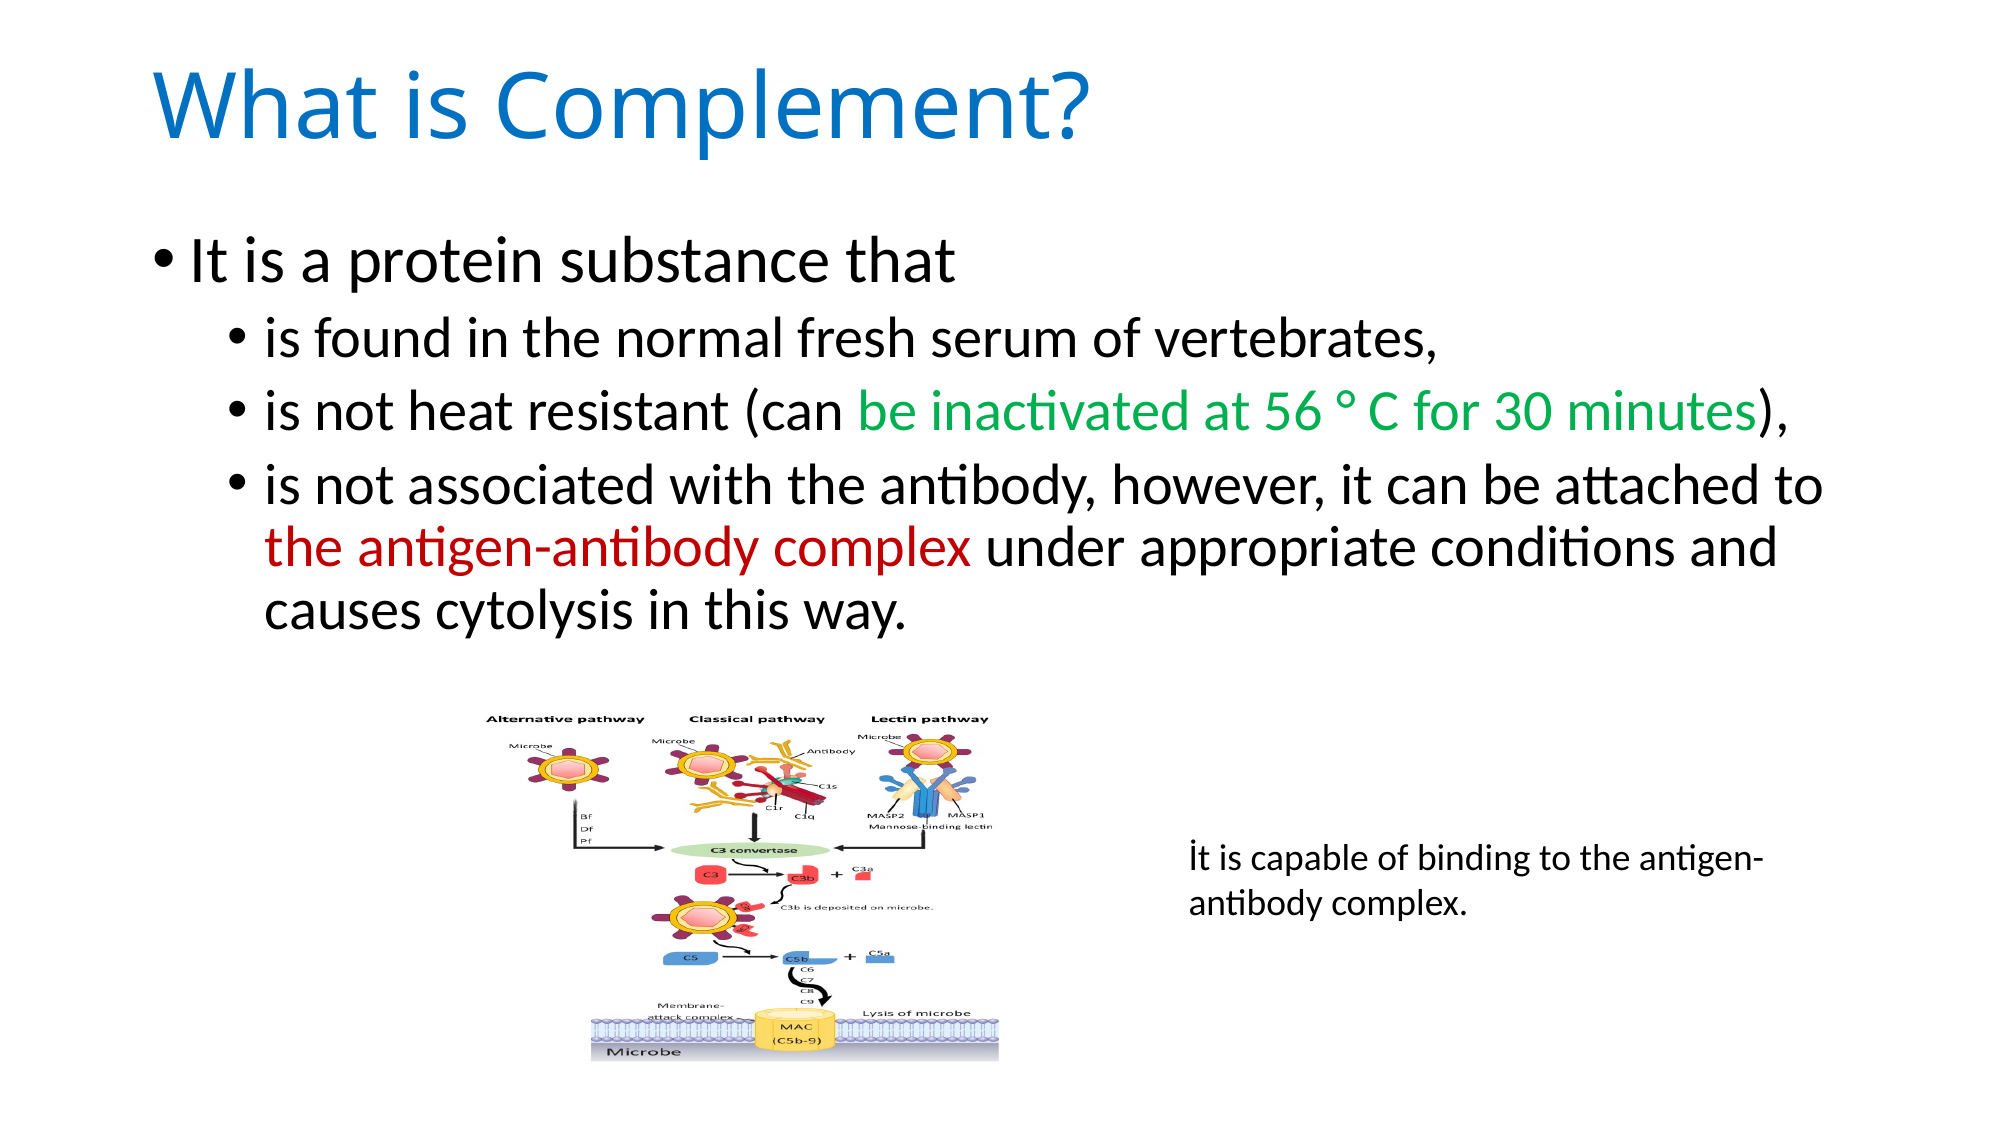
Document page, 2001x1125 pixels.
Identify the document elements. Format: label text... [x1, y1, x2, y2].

text_box İt is capable of binding to the antigen-antibody complex. [1173, 825, 1863, 930]
list It is a protein substance that is found in the normal fresh serum of vertebrates, is not heat resistant (can be inactivated at 56 ° C for 30 minutes), is not associated with the antibody, however, it can be attached to the antigen-antibody complex under appropriate conditions and causes cytolysis in this way. [137, 217, 1863, 932]
title What is Complement? [137, 0, 1863, 217]
picture [485, 715, 1001, 1062]
